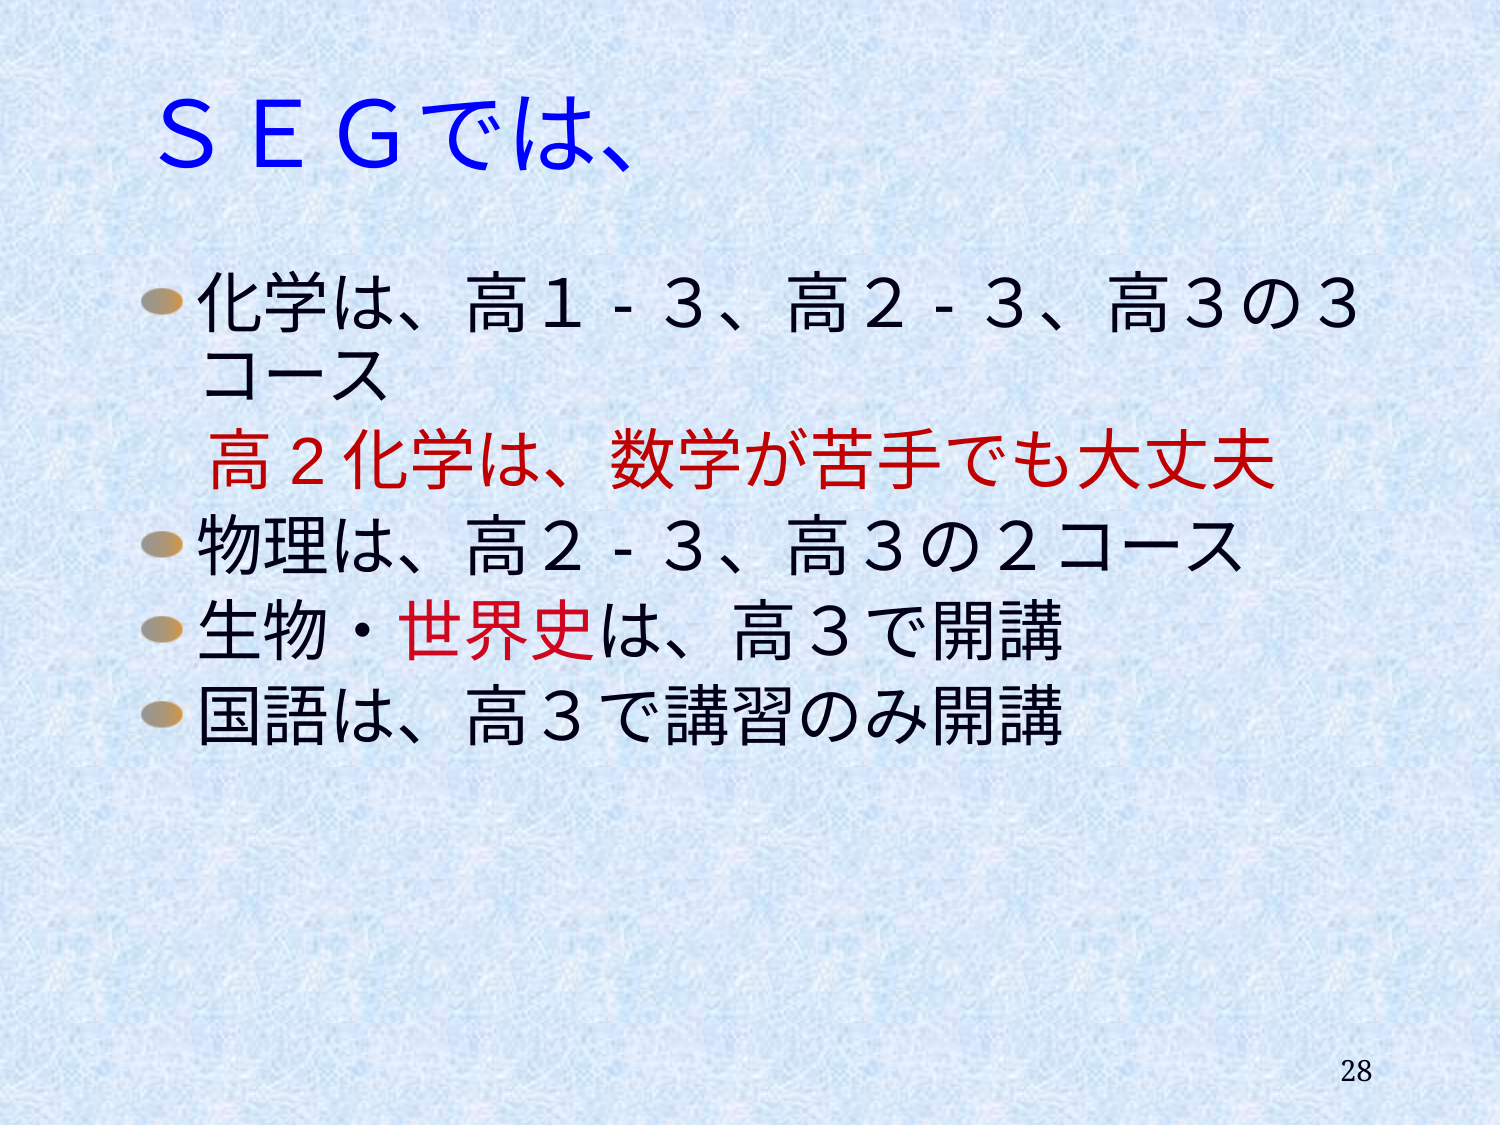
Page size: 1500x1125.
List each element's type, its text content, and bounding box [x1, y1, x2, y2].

list 化学は、高１-３、高２-３、高３の３コース 高2化学は、数学が苦手でも大丈夫 物理は、高２-３、高３の２コース 生物・世界史は、高３で開講 国語は、高３で講習のみ開講 [125, 262, 1388, 1024]
slide_number 28 [1074, 1025, 1388, 1100]
picture [0, 0, 1500, 1125]
title ＳＥＧでは、 [125, 37, 1350, 225]
